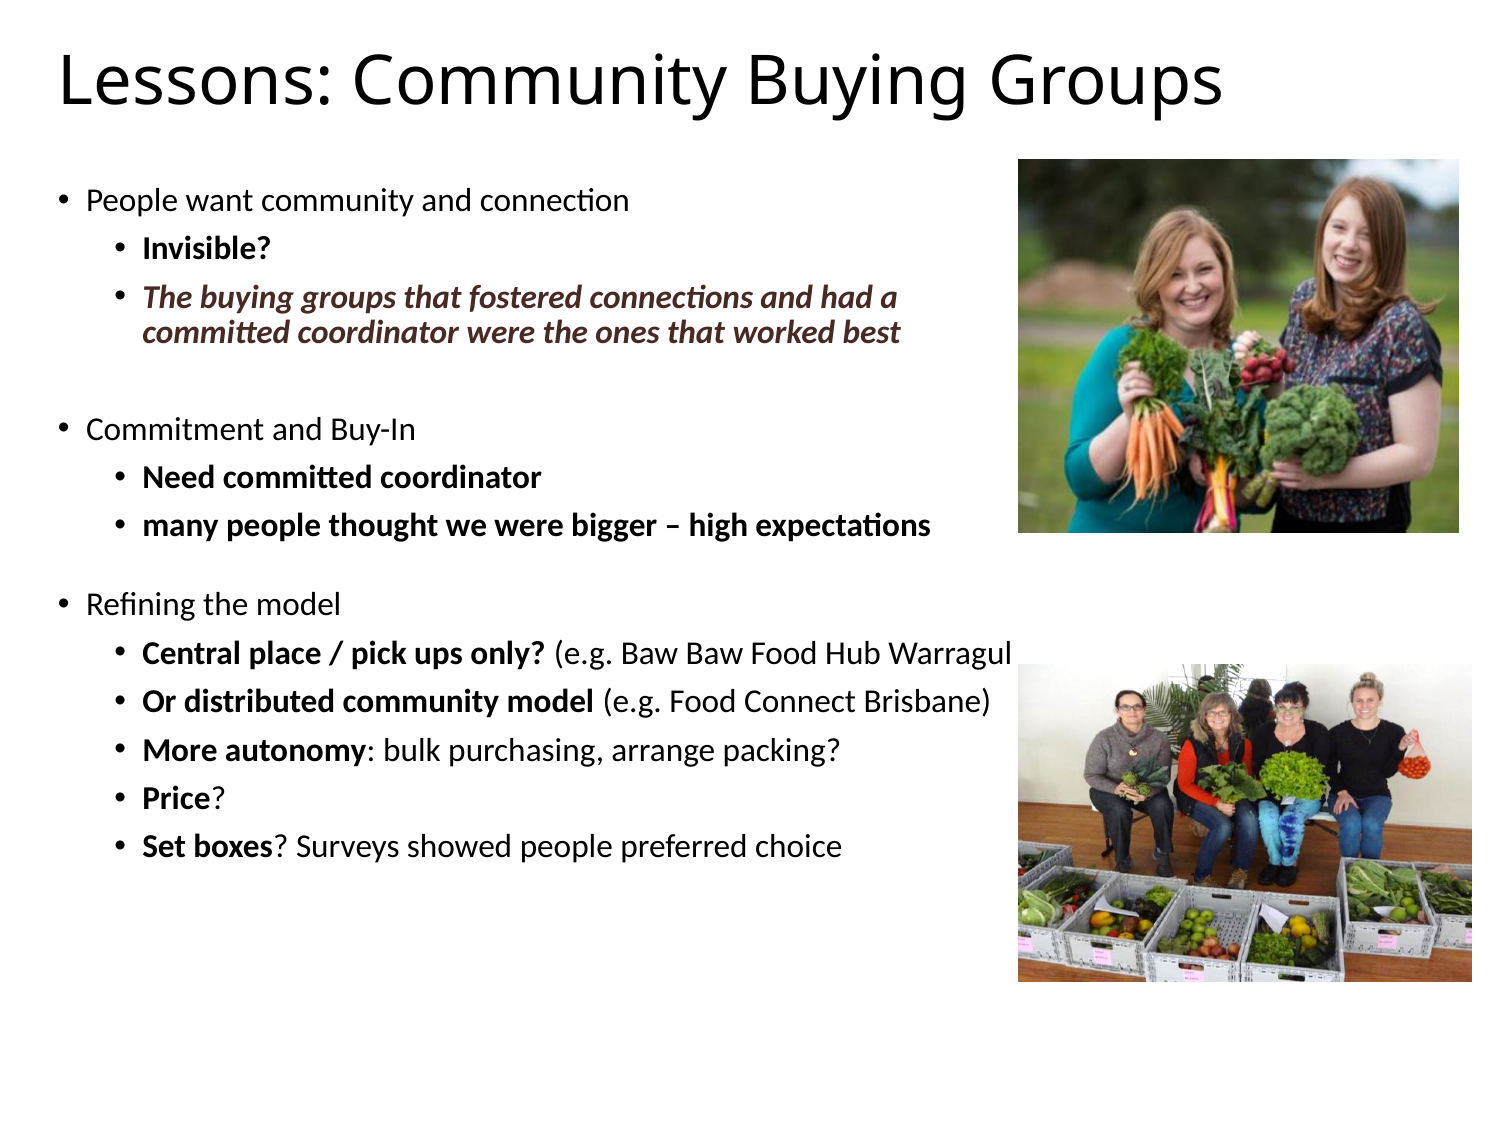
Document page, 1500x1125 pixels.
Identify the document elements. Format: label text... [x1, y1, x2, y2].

title Lessons: Community Buying Groups [42, 21, 1337, 144]
picture [1018, 664, 1472, 982]
list People want community and connection Invisible? The buying groups that fostered connections and had a committed coordinator were the ones that worked best Commitment and Buy-In Need committed coordinator many people thought we were bigger – high expectations Refining the model Central place / pick ups only? (e.g. Baw Baw Food Hub Warragul Or distributed community model (e.g. Food Connect Brisbane) More autonomy: bulk purchasing, arrange packing? Price? Set boxes? Surveys showed people preferred choice [42, 159, 1047, 1114]
picture [1018, 159, 1459, 533]
